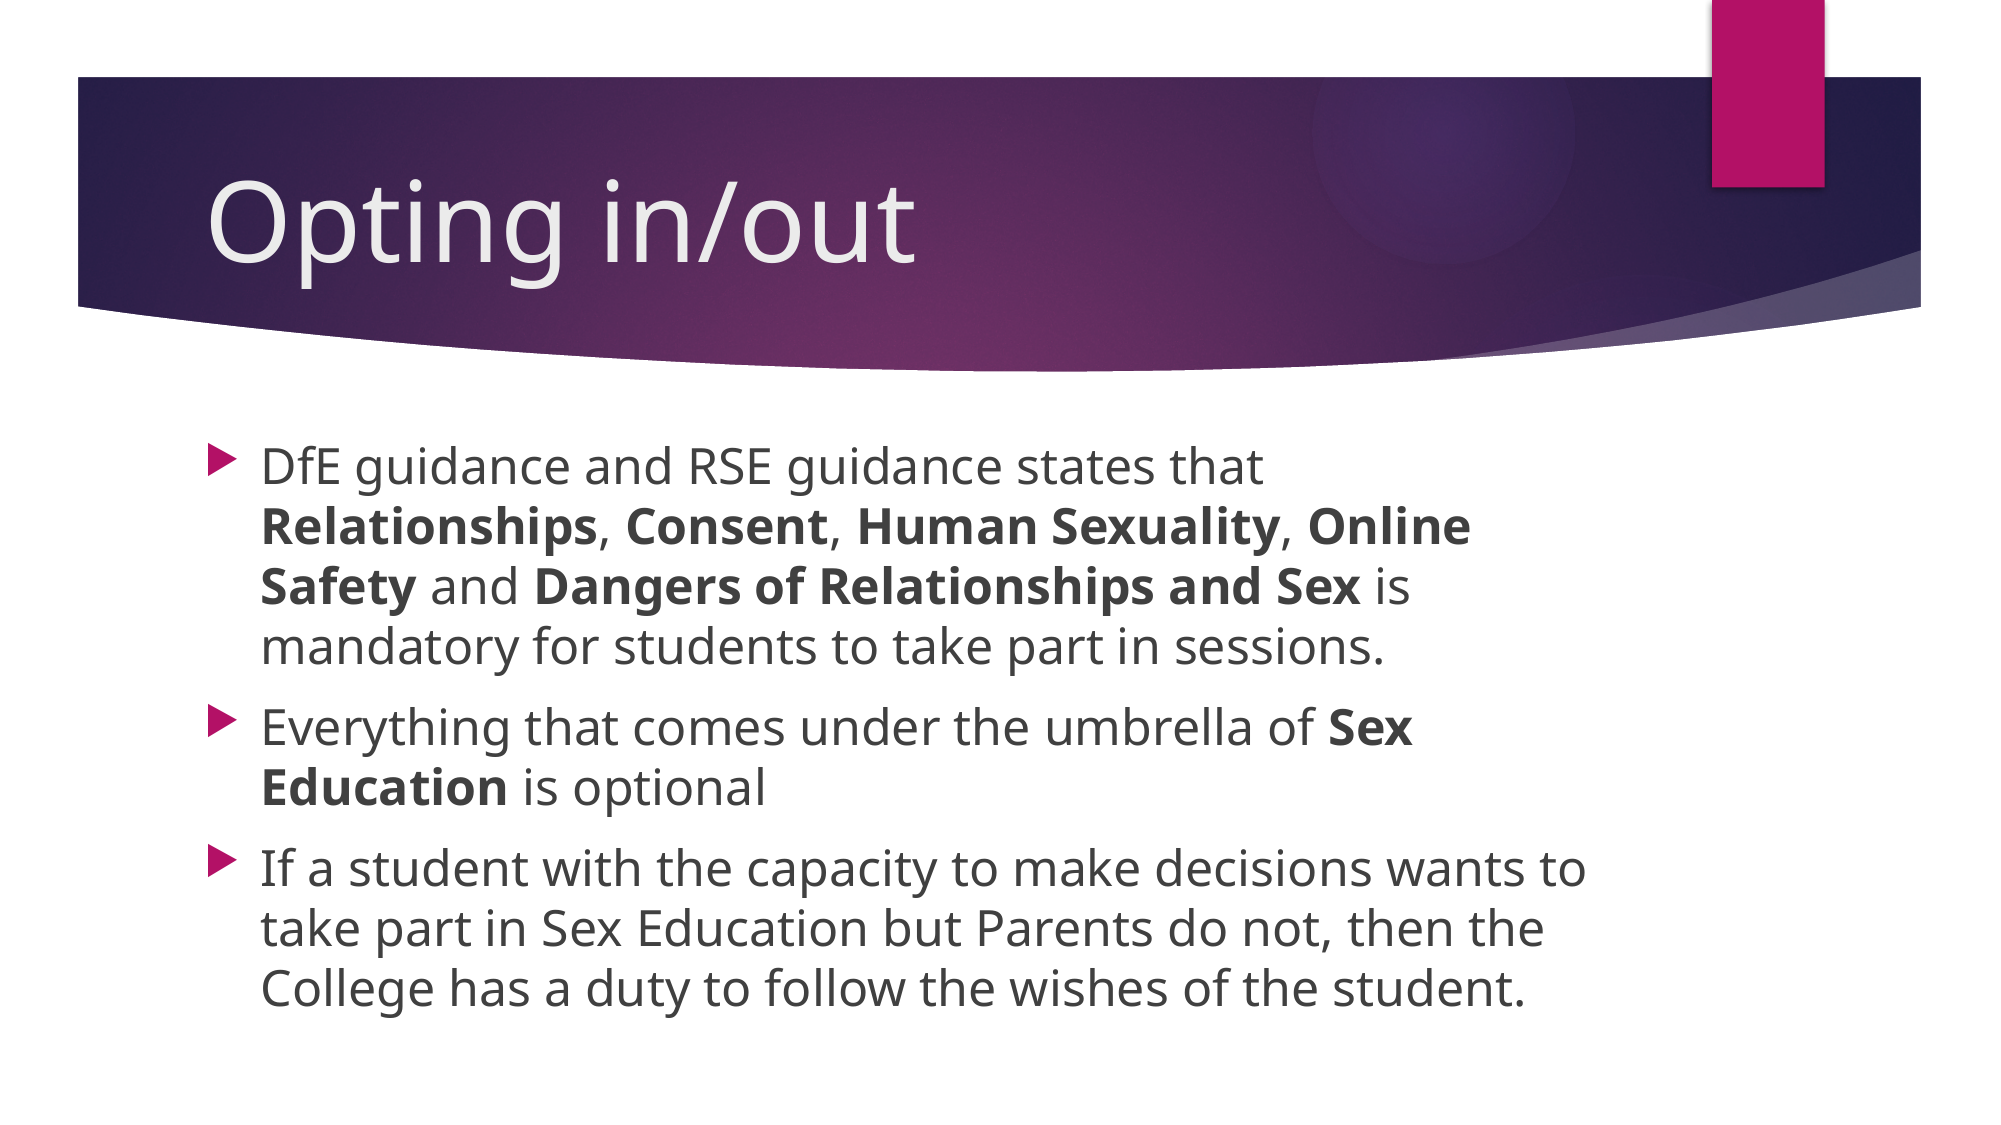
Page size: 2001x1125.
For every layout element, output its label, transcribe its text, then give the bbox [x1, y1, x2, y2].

list DfE guidance and RSE guidance states that Relationships, Consent, Human Sexuality, Online Safety and Dangers of Relationships and Sex is mandatory for students to take part in sessions. Everything that comes under the umbrella of Sex Education is optional If a student with the capacity to make decisions wants to take part in Sex Education but Parents do not, then the College has a duty to follow the wishes of the student. [189, 427, 1638, 988]
title Opting in/out [189, 159, 1627, 276]
